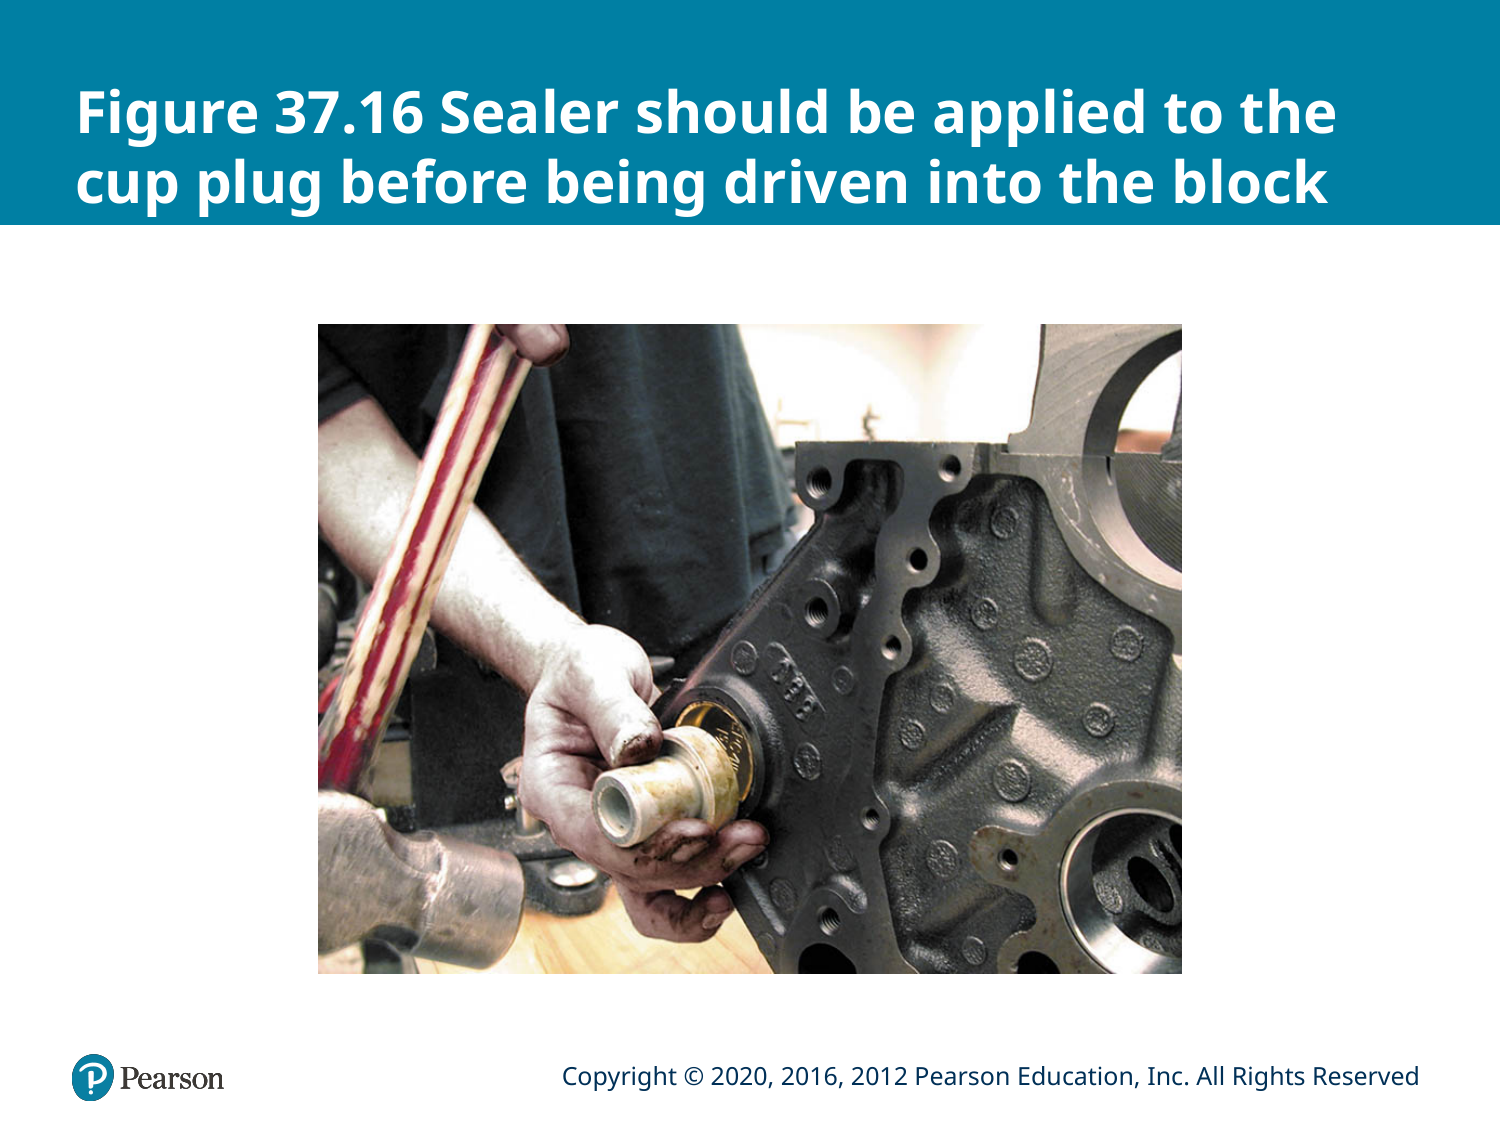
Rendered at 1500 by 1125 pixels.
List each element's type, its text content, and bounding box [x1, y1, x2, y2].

picture [98, 1054, 224, 1101]
picture [72, 1054, 87, 1070]
picture [80, 1063, 106, 1088]
picture [72, 1088, 83, 1101]
title Figure 37.16 Sealer should be applied to the cup plug before being driven into the block [75, 35, 1425, 216]
picture [317, 324, 1183, 974]
